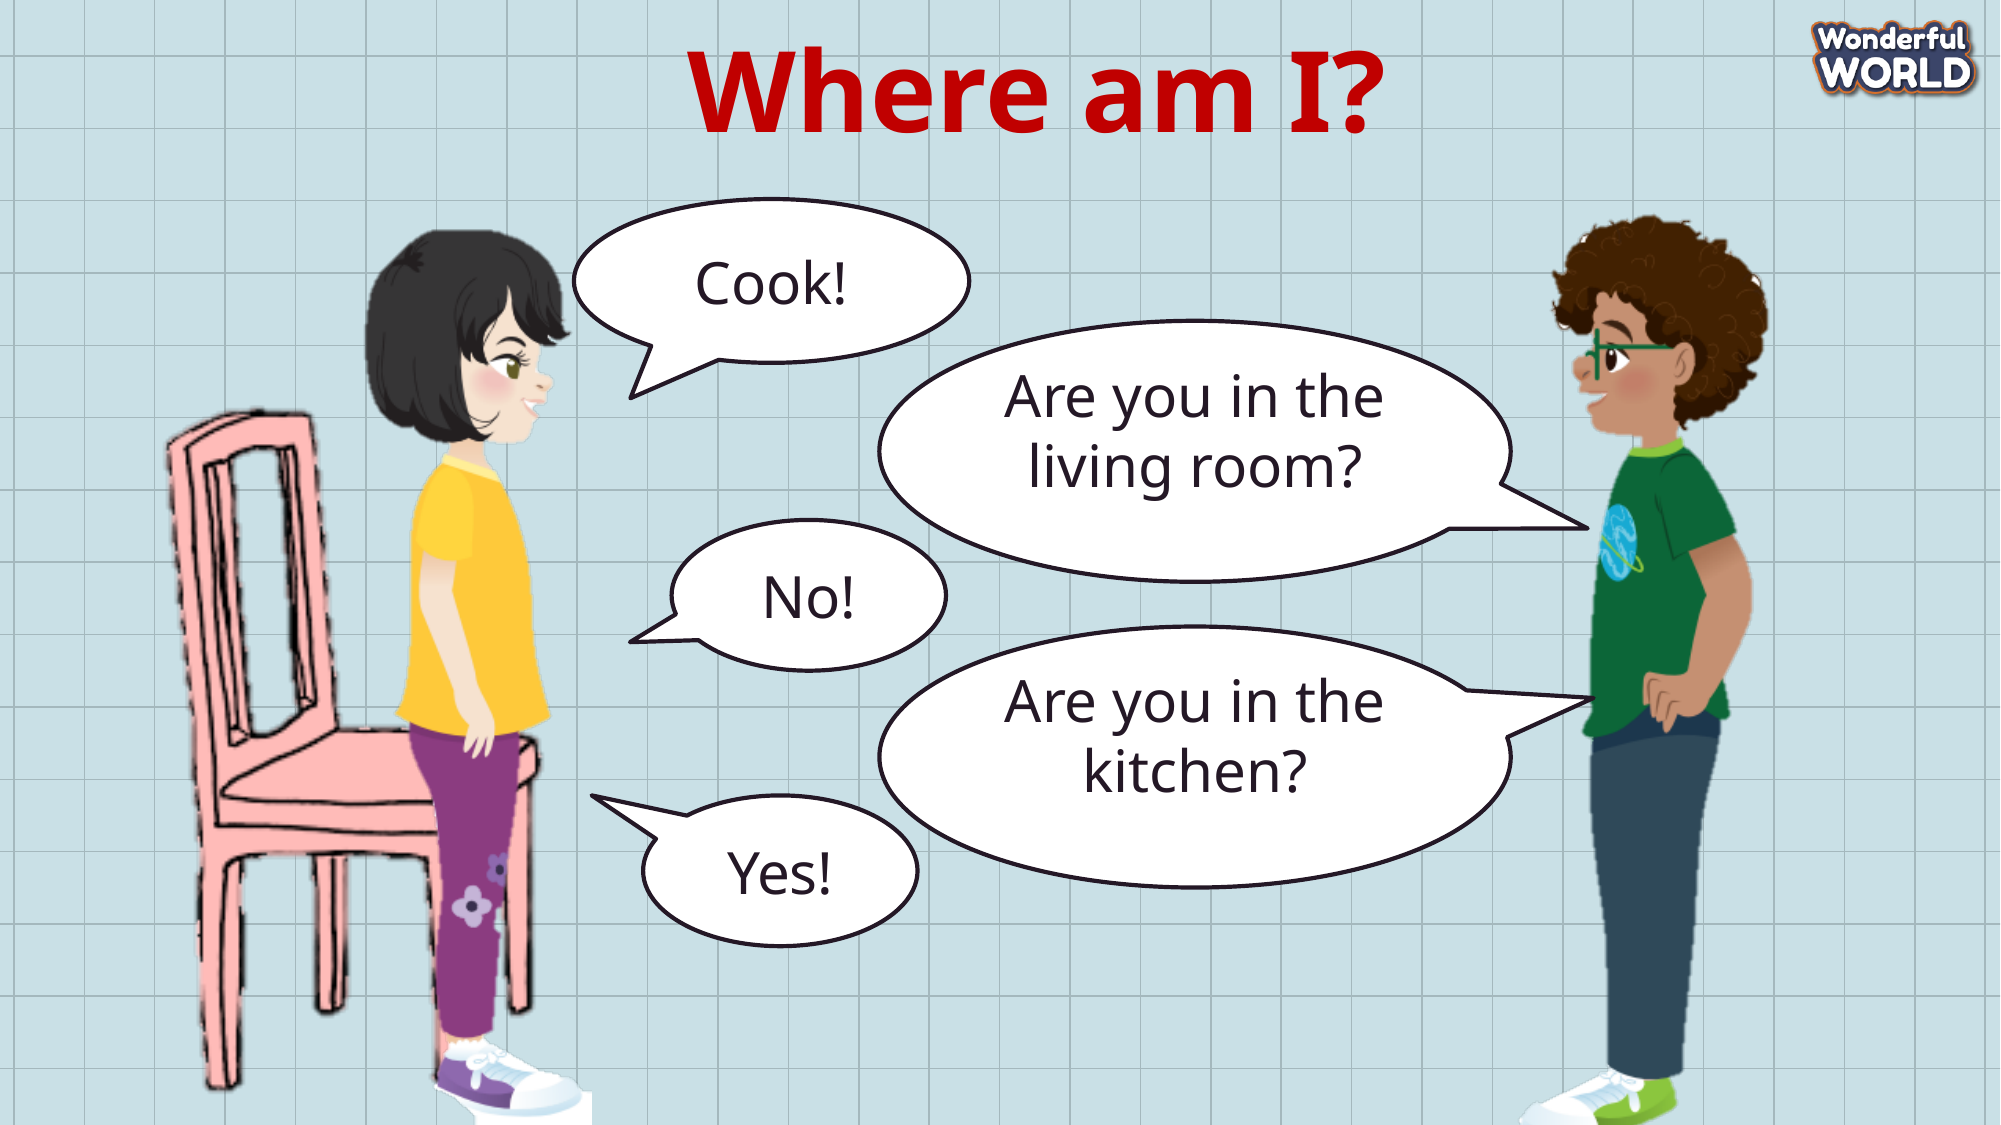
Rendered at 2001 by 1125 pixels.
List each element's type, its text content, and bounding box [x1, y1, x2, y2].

text_box No! [627, 517, 949, 673]
text_box Are you in the kitchen? [877, 624, 1504, 890]
text_box Are you in the living room? [877, 318, 1504, 584]
text_box Where am I? [672, 12, 1402, 162]
picture [1509, 198, 1782, 1125]
text_box Cook! [597, 196, 972, 401]
picture [1807, 17, 1985, 102]
picture [103, 229, 621, 1125]
text_box Yes! [626, 793, 920, 949]
